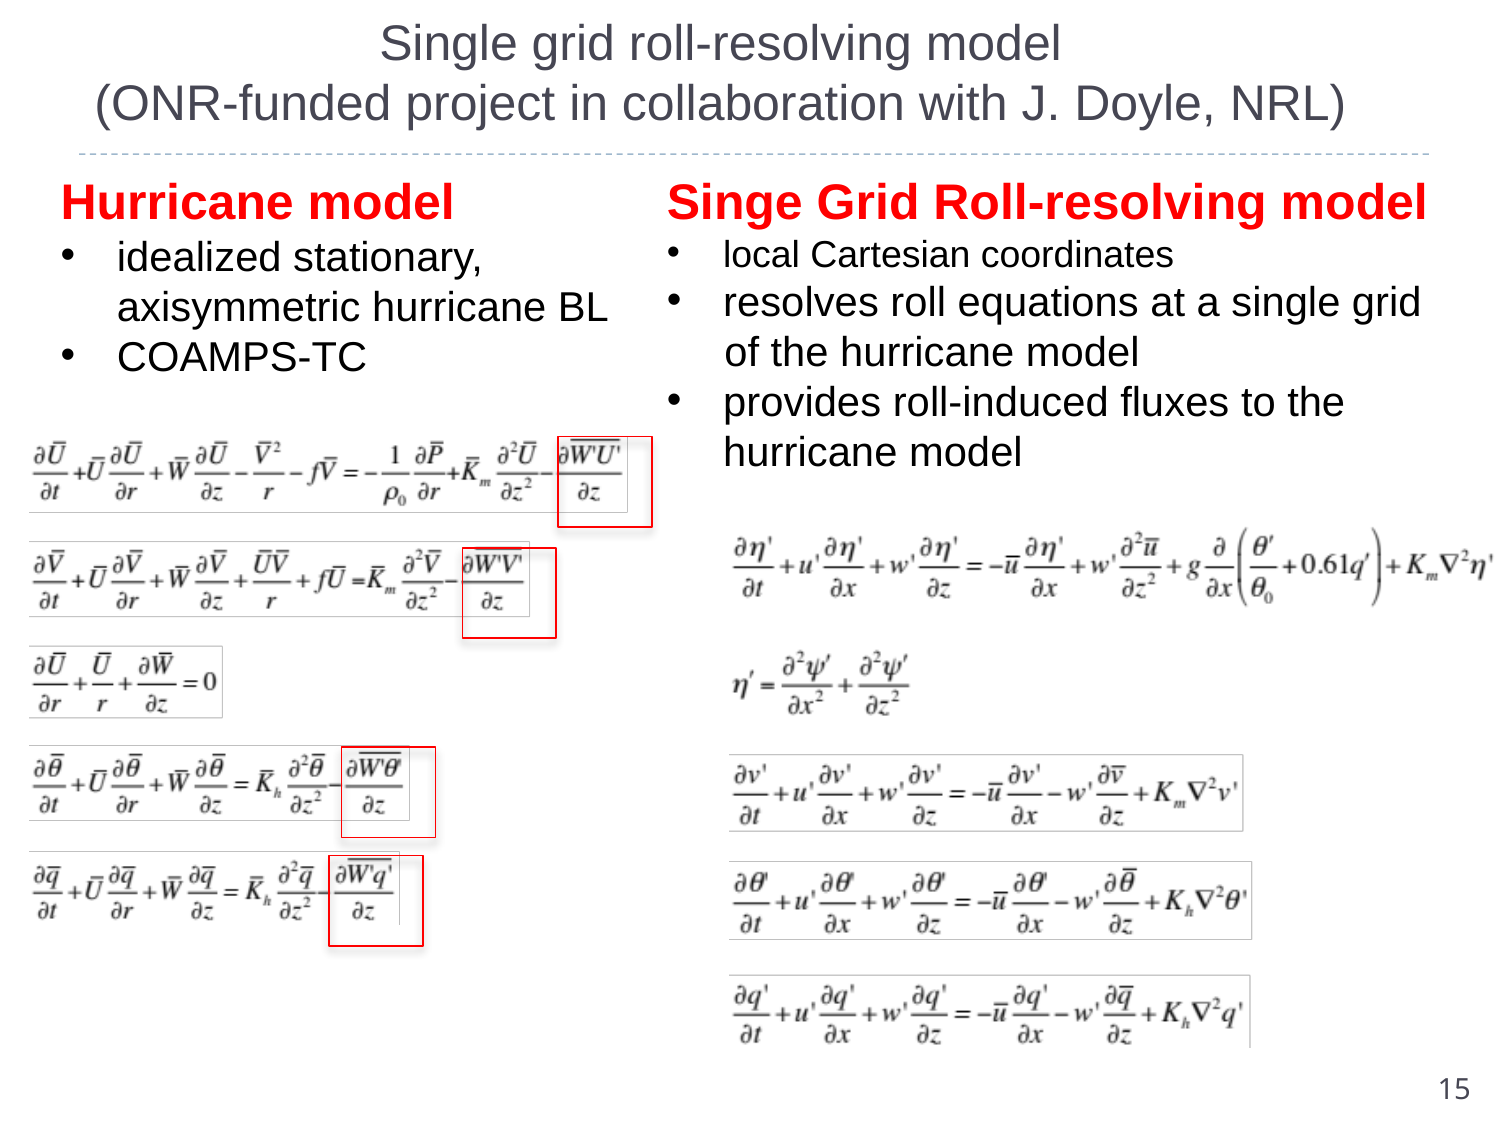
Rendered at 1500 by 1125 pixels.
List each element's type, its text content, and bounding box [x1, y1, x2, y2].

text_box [728, 523, 1500, 1049]
slide_number 15 [1410, 1062, 1498, 1123]
text_box Hurricane model idealized stationary, axisymmetric hurricane BL COAMPS-TC [45, 162, 630, 387]
text_box [328, 938, 424, 947]
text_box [28, 436, 963, 926]
title Single grid roll-resolving model (ONR-funded project in collaboration with J. Doyle, NRL) [45, 41, 1396, 138]
text_box Singe Grid Roll-resolving model local Cartesian coordinates resolves roll equations at a single grid of the hurricane model provides roll-induced fluxes to the hurricane model [652, 162, 1500, 523]
